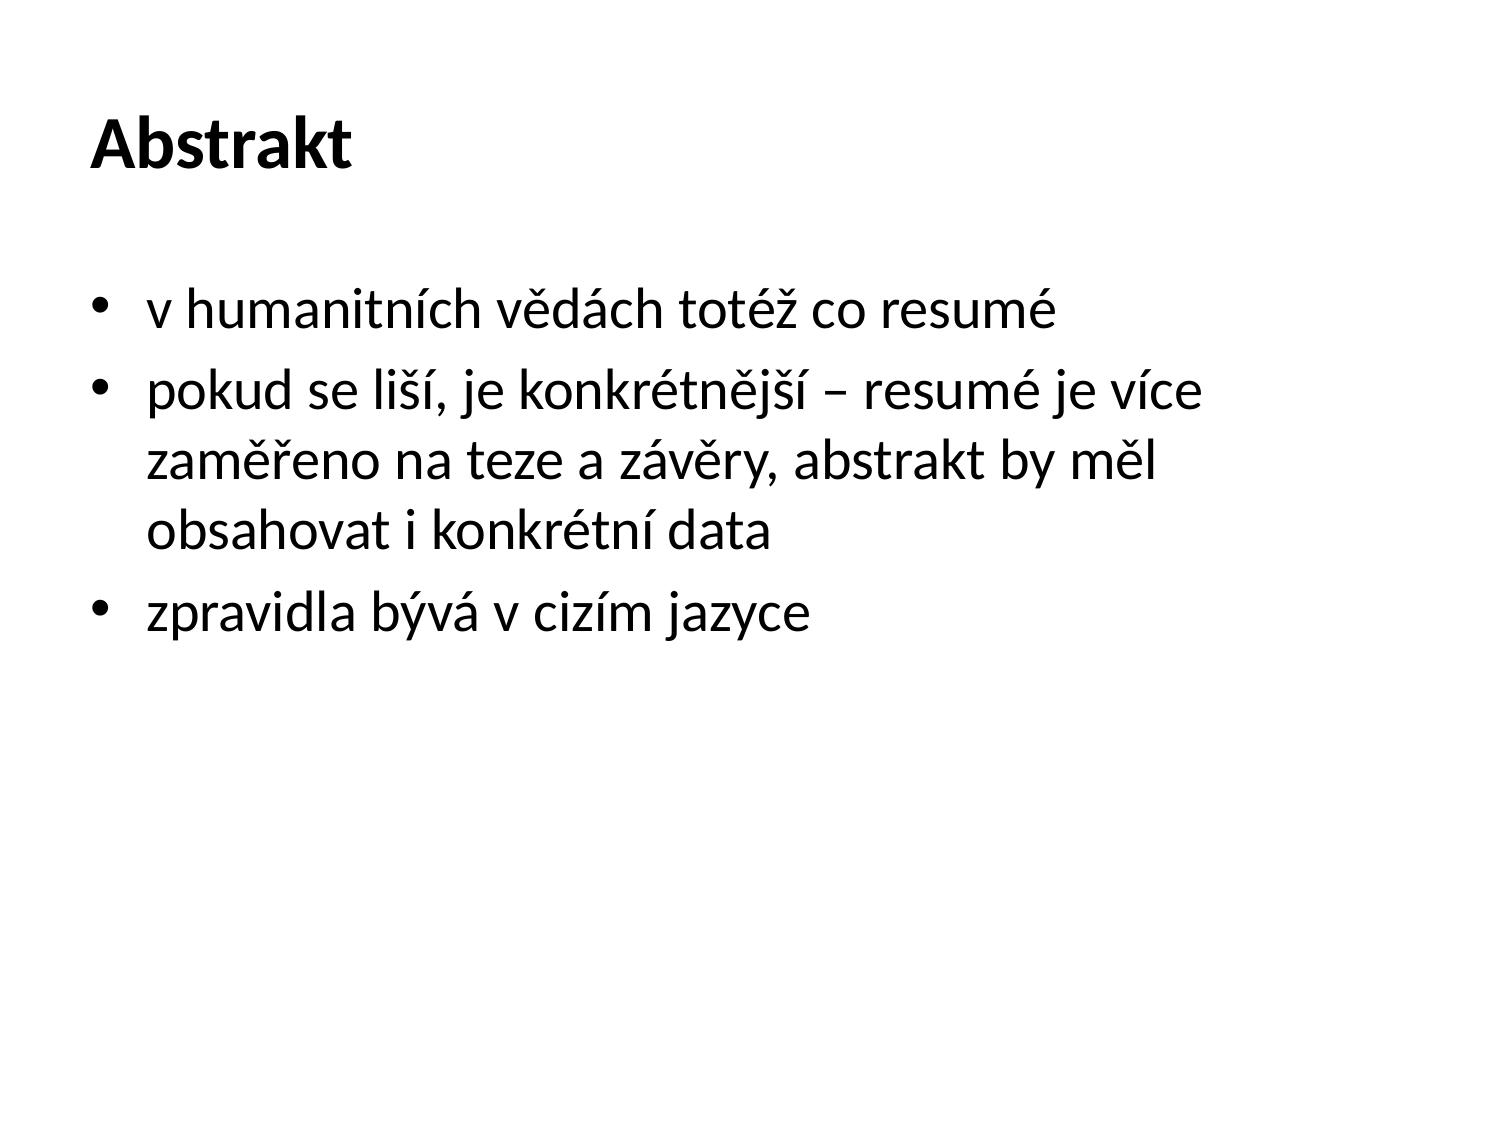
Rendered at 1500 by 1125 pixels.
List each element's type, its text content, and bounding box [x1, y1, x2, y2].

title Abstrakt [75, 45, 1425, 233]
list v humanitních vědách totéž co resumé pokud se liší, je konkrétnější – resumé je více zaměřeno na teze a závěry, abstrakt by měl obsahovat i konkrétní data zpravidla bývá v cizím jazyce [75, 262, 1425, 1005]
